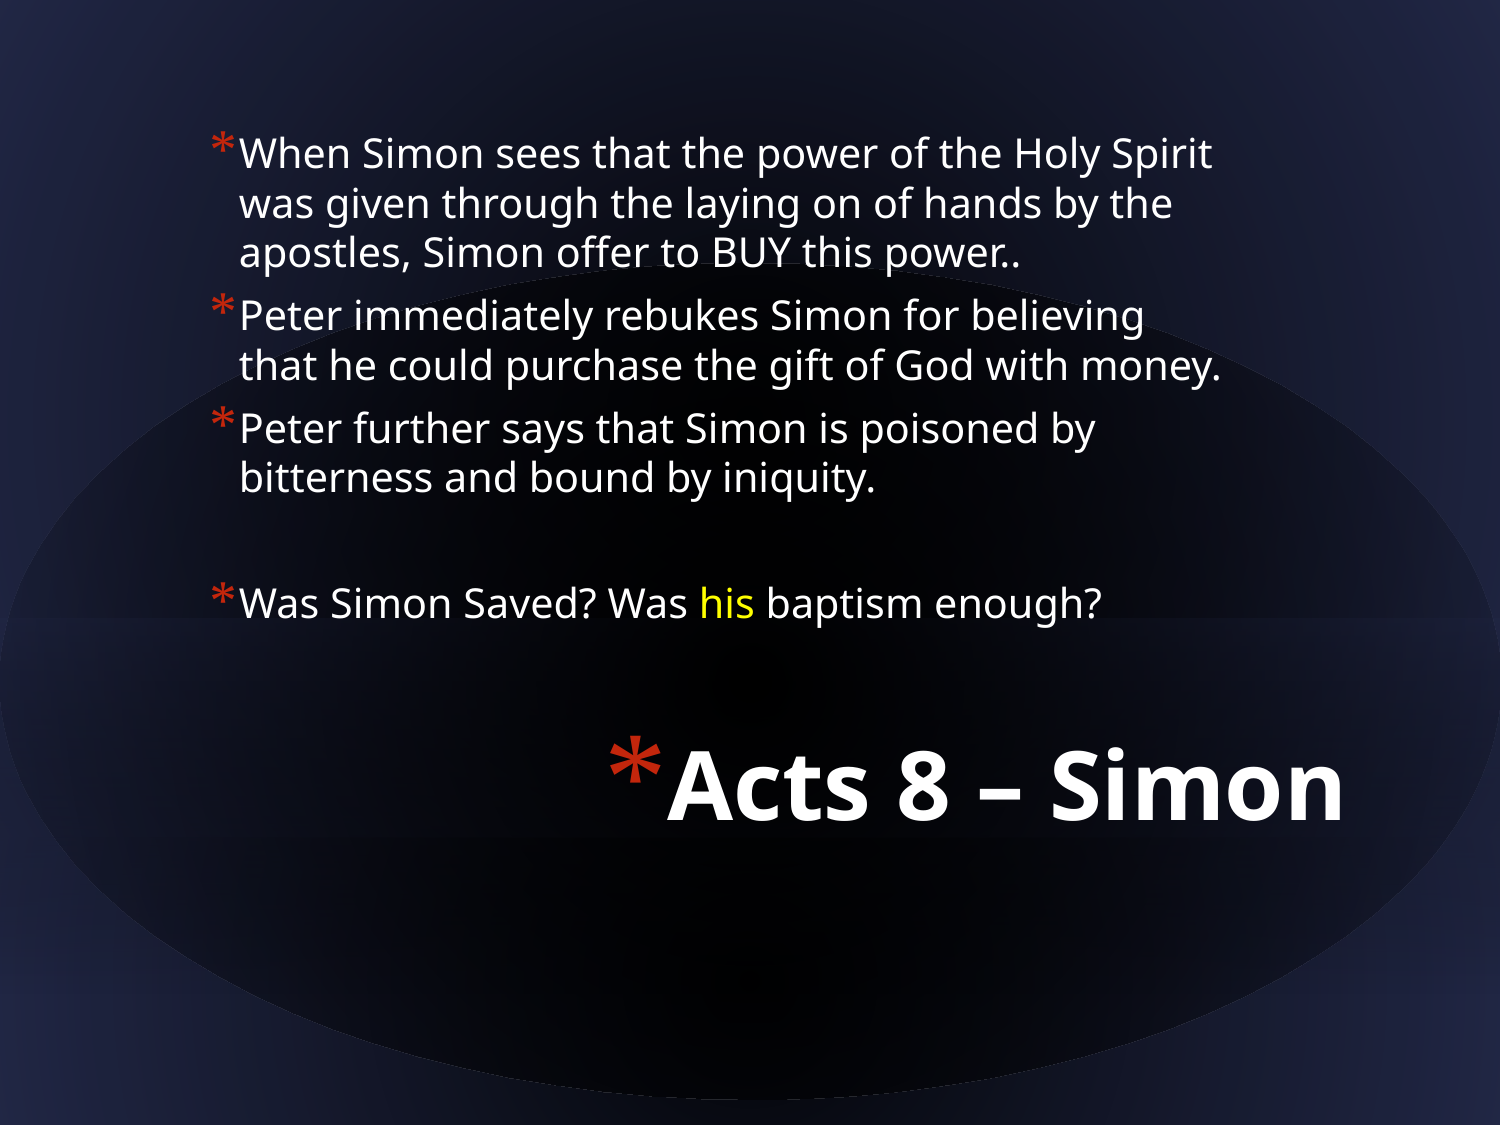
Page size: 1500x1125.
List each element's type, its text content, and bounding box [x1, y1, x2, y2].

title Acts 8 – Simon [294, 717, 1363, 905]
list When Simon sees that the power of the Holy Spirit was given through the laying on of hands by the apostles, Simon offer to BUY this power.. Peter immediately rebukes Simon for believing that he could purchase the gift of God with money. Peter further says that Simon is poisoned by bitterness and bound by iniquity. Was Simon Saved? Was his baptism enough? [187, 120, 1238, 690]
